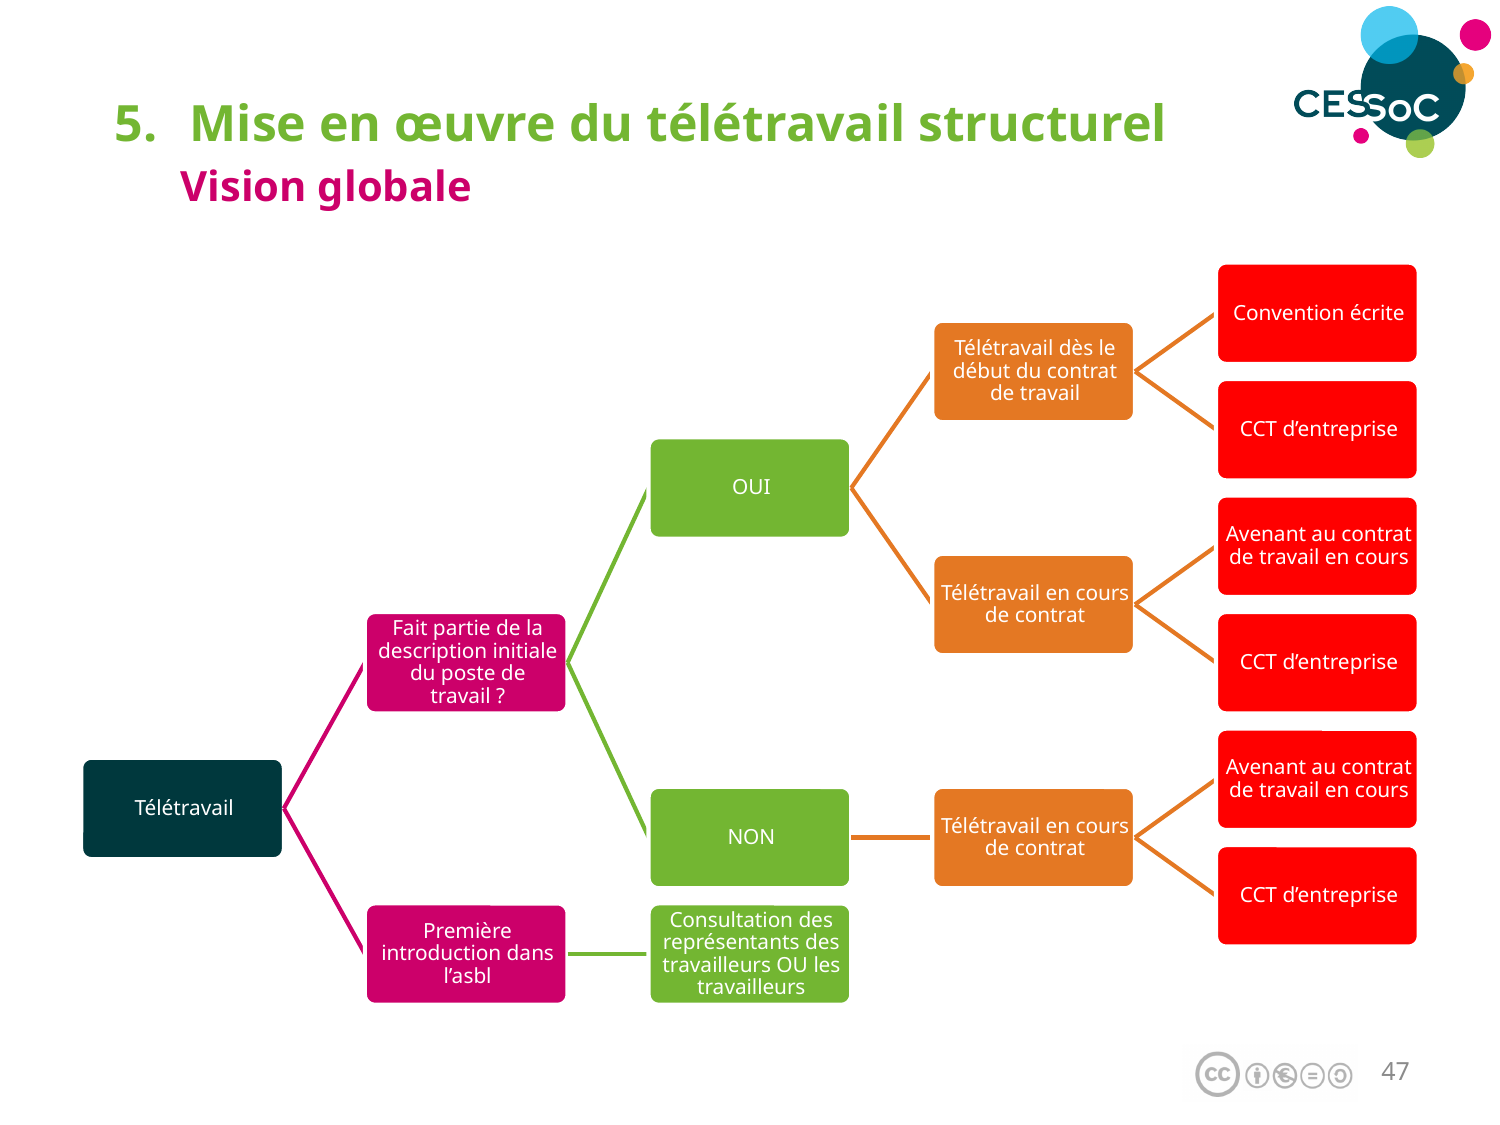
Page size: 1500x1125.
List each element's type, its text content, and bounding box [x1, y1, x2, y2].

text_box Mise en œuvre du télétravail structurel Vision globale [24, 84, 1321, 260]
slide_number 46 [1074, 1042, 1425, 1103]
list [74, 262, 1426, 1006]
picture [1294, 6, 1495, 158]
